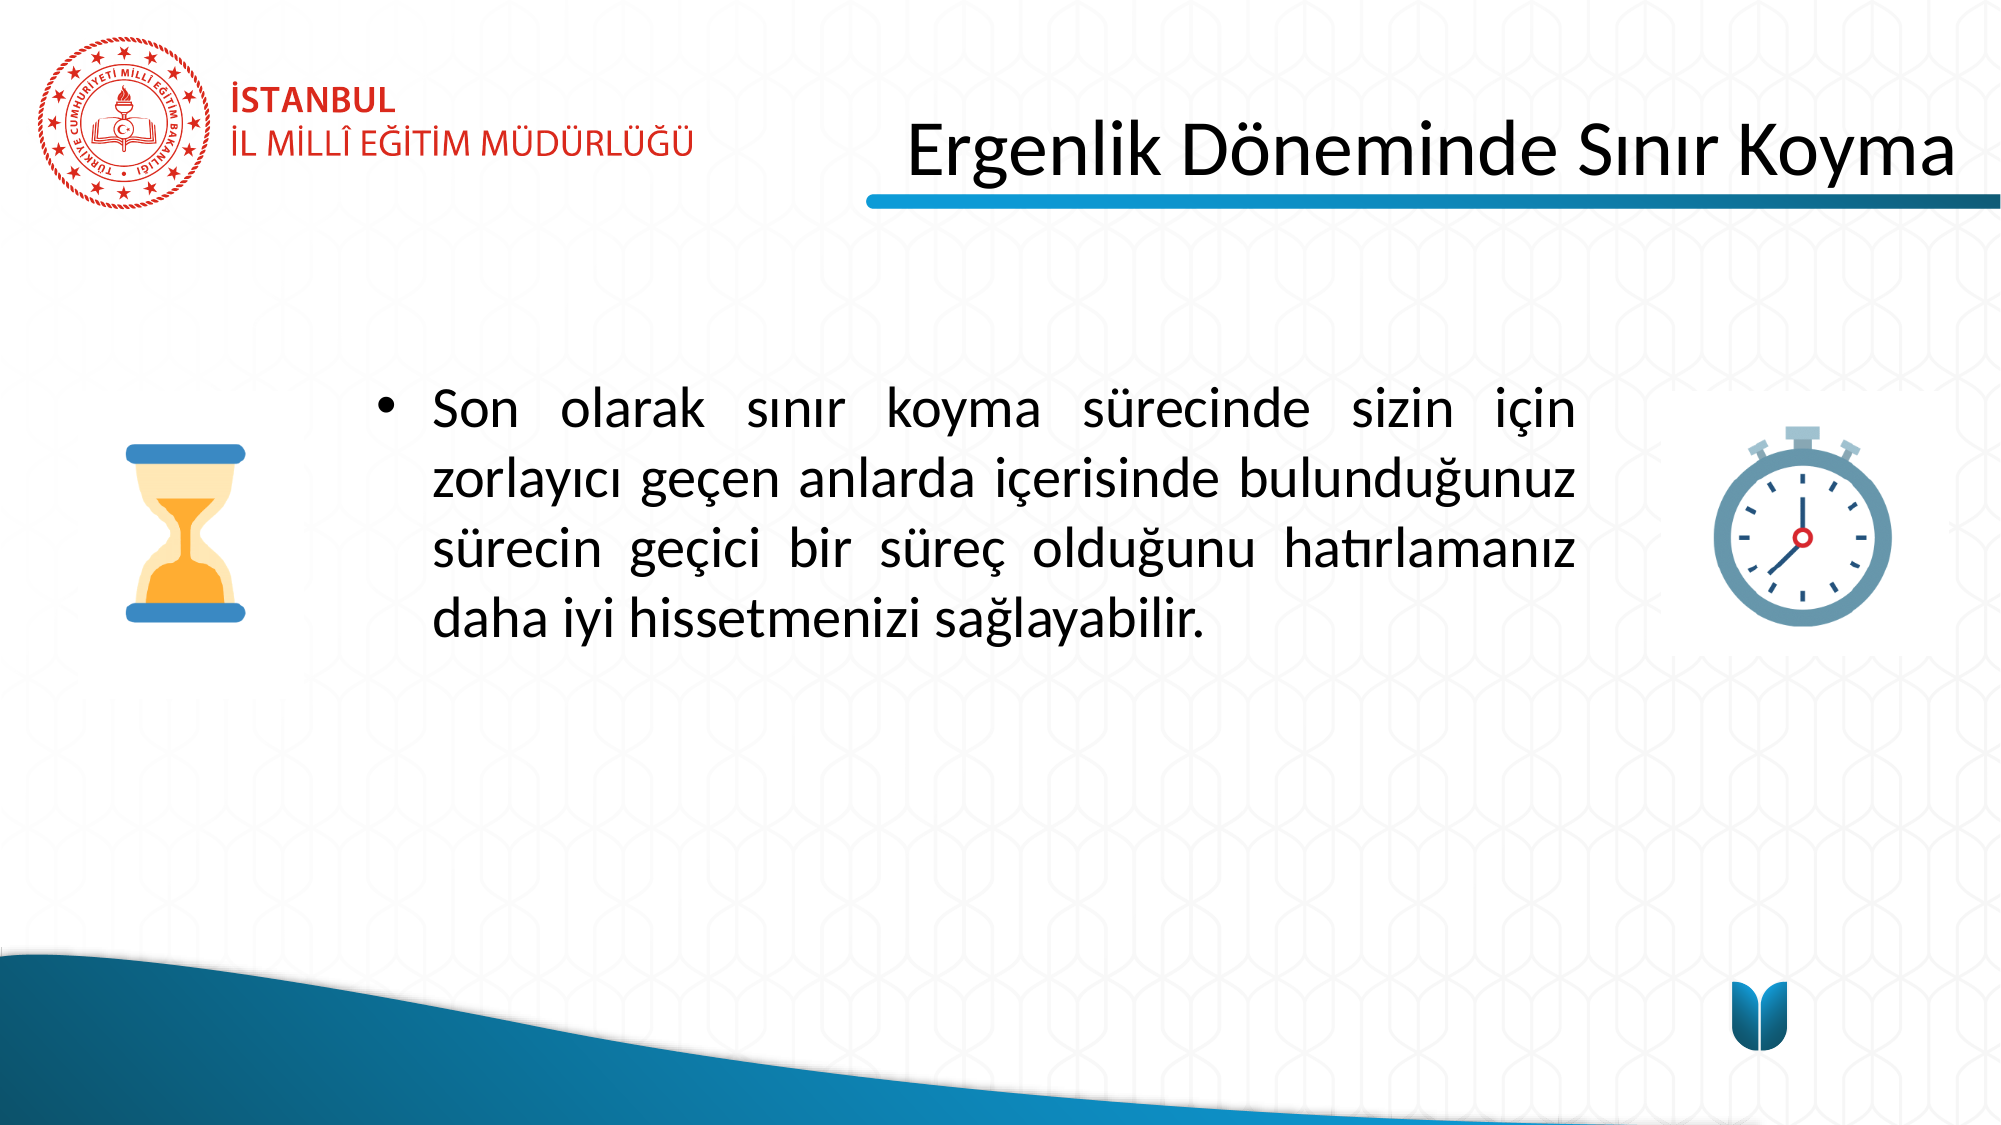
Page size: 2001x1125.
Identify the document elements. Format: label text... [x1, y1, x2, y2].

picture [0, 0, 2001, 1125]
list Son olarak sınır koyma sürecinde sizin için zorlayıcı geçen anlarda içerisinde bulunduğunuz sürecin geçici bir süreç olduğunu hatırlamanız daha iyi hissetmenizi sağlayabilir. [361, 361, 1593, 1037]
title Ergenlik Döneminde Sınır Koyma [864, 78, 2001, 209]
